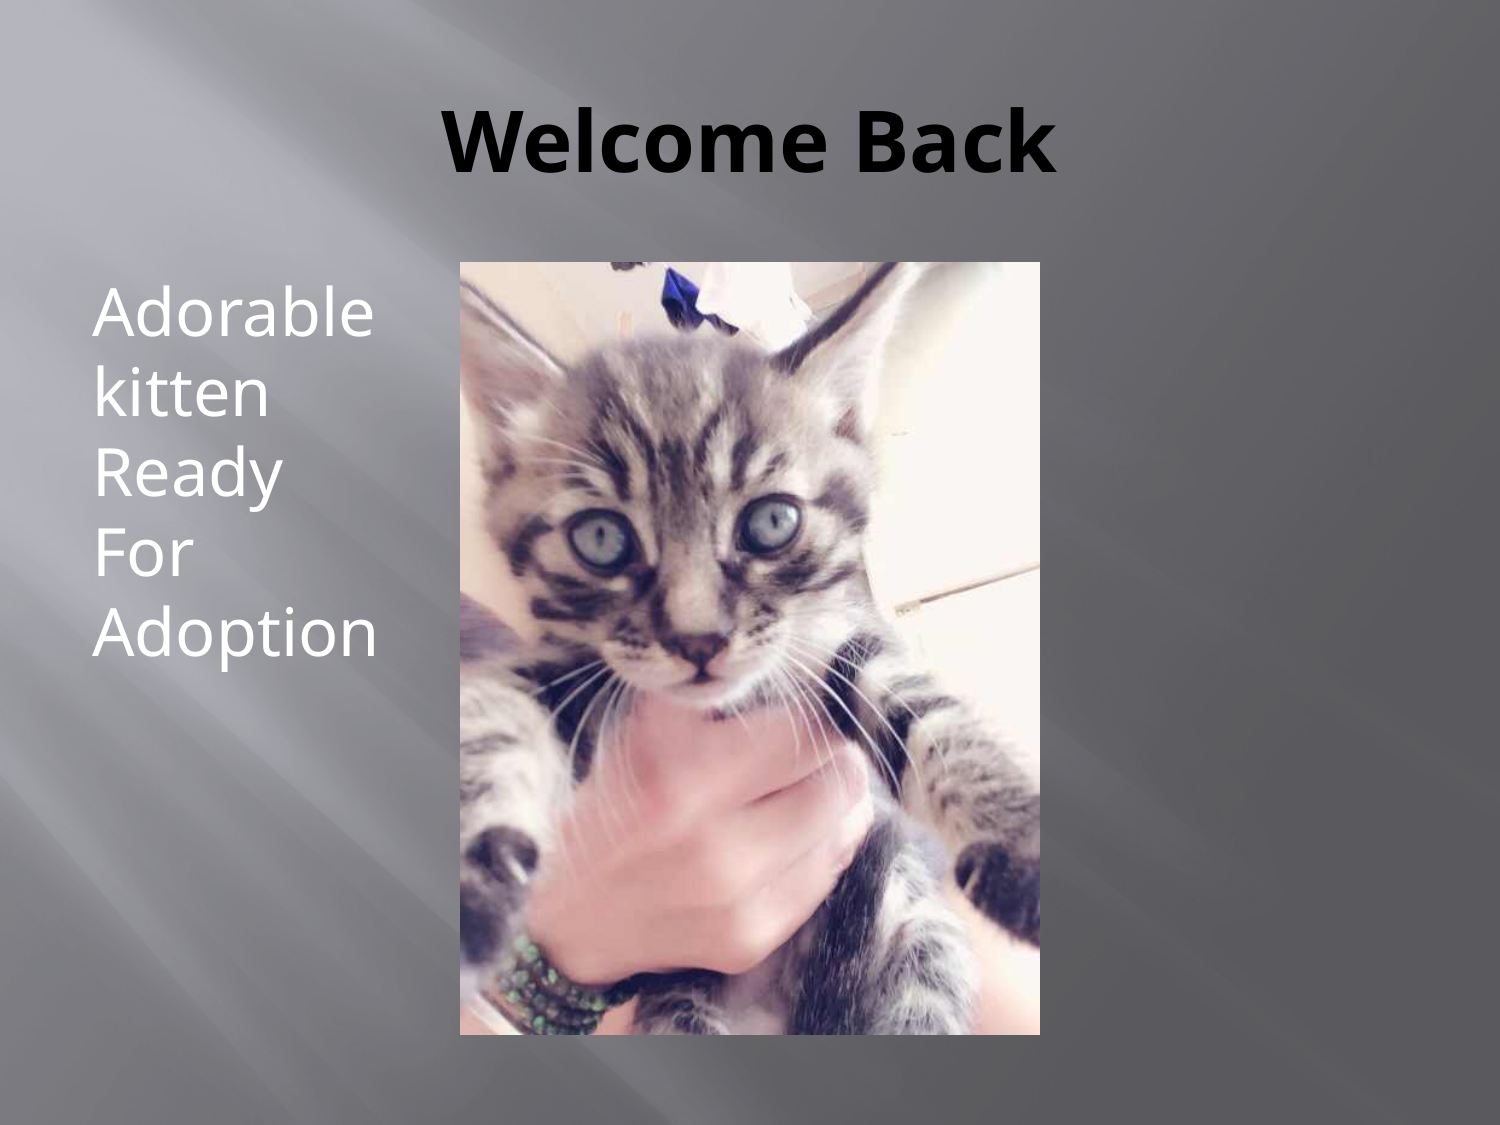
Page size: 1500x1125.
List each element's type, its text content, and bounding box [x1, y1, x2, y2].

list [460, 262, 1040, 1036]
text_box Adorable kitten Ready For Adoption [77, 262, 409, 677]
title Welcome Back [75, 45, 1425, 233]
